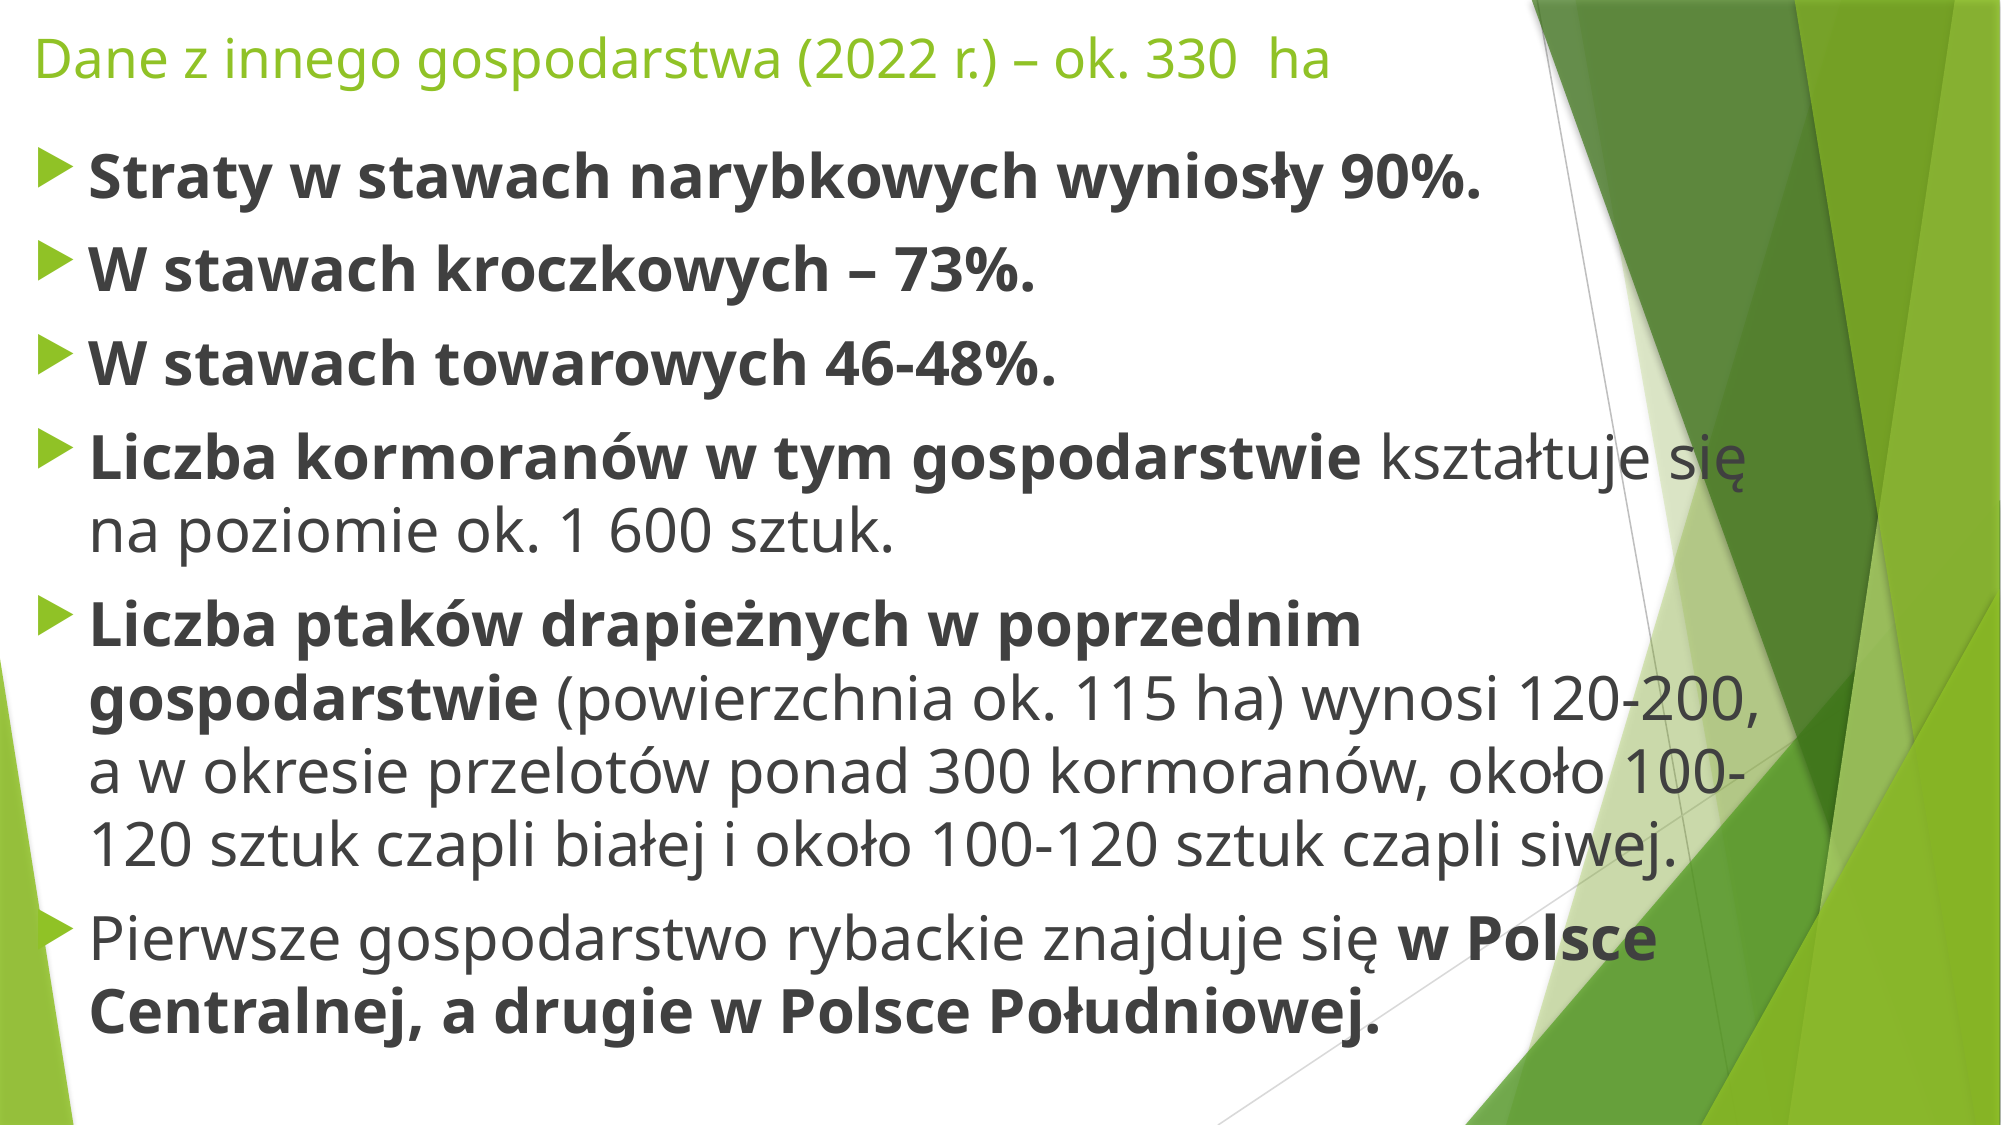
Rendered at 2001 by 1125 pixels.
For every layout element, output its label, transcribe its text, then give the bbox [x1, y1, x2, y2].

title Dane z innego gospodarstwa (2022 r.) – ok. 330 ha [18, 16, 1564, 129]
list Straty w stawach narybkowych wyniosły 90%. W stawach kroczkowych – 73%. W stawach towarowych 46-48%. Liczba kormoranów w tym gospodarstwie kształtuje się na poziomie ok. 1 600 sztuk. Liczba ptaków drapieżnych w poprzednim gospodarstwie (powierzchnia ok. 115 ha) wynosi 120-200, a w okresie przelotów ponad 300 kormoranów, około 100-120 sztuk czapli białej i około 100-120 sztuk czapli siwej. Pierwsze gospodarstwo rybackie znajduje się w Polsce Centralnej, a drugie w Polsce Południowej. [18, 129, 1788, 1125]
